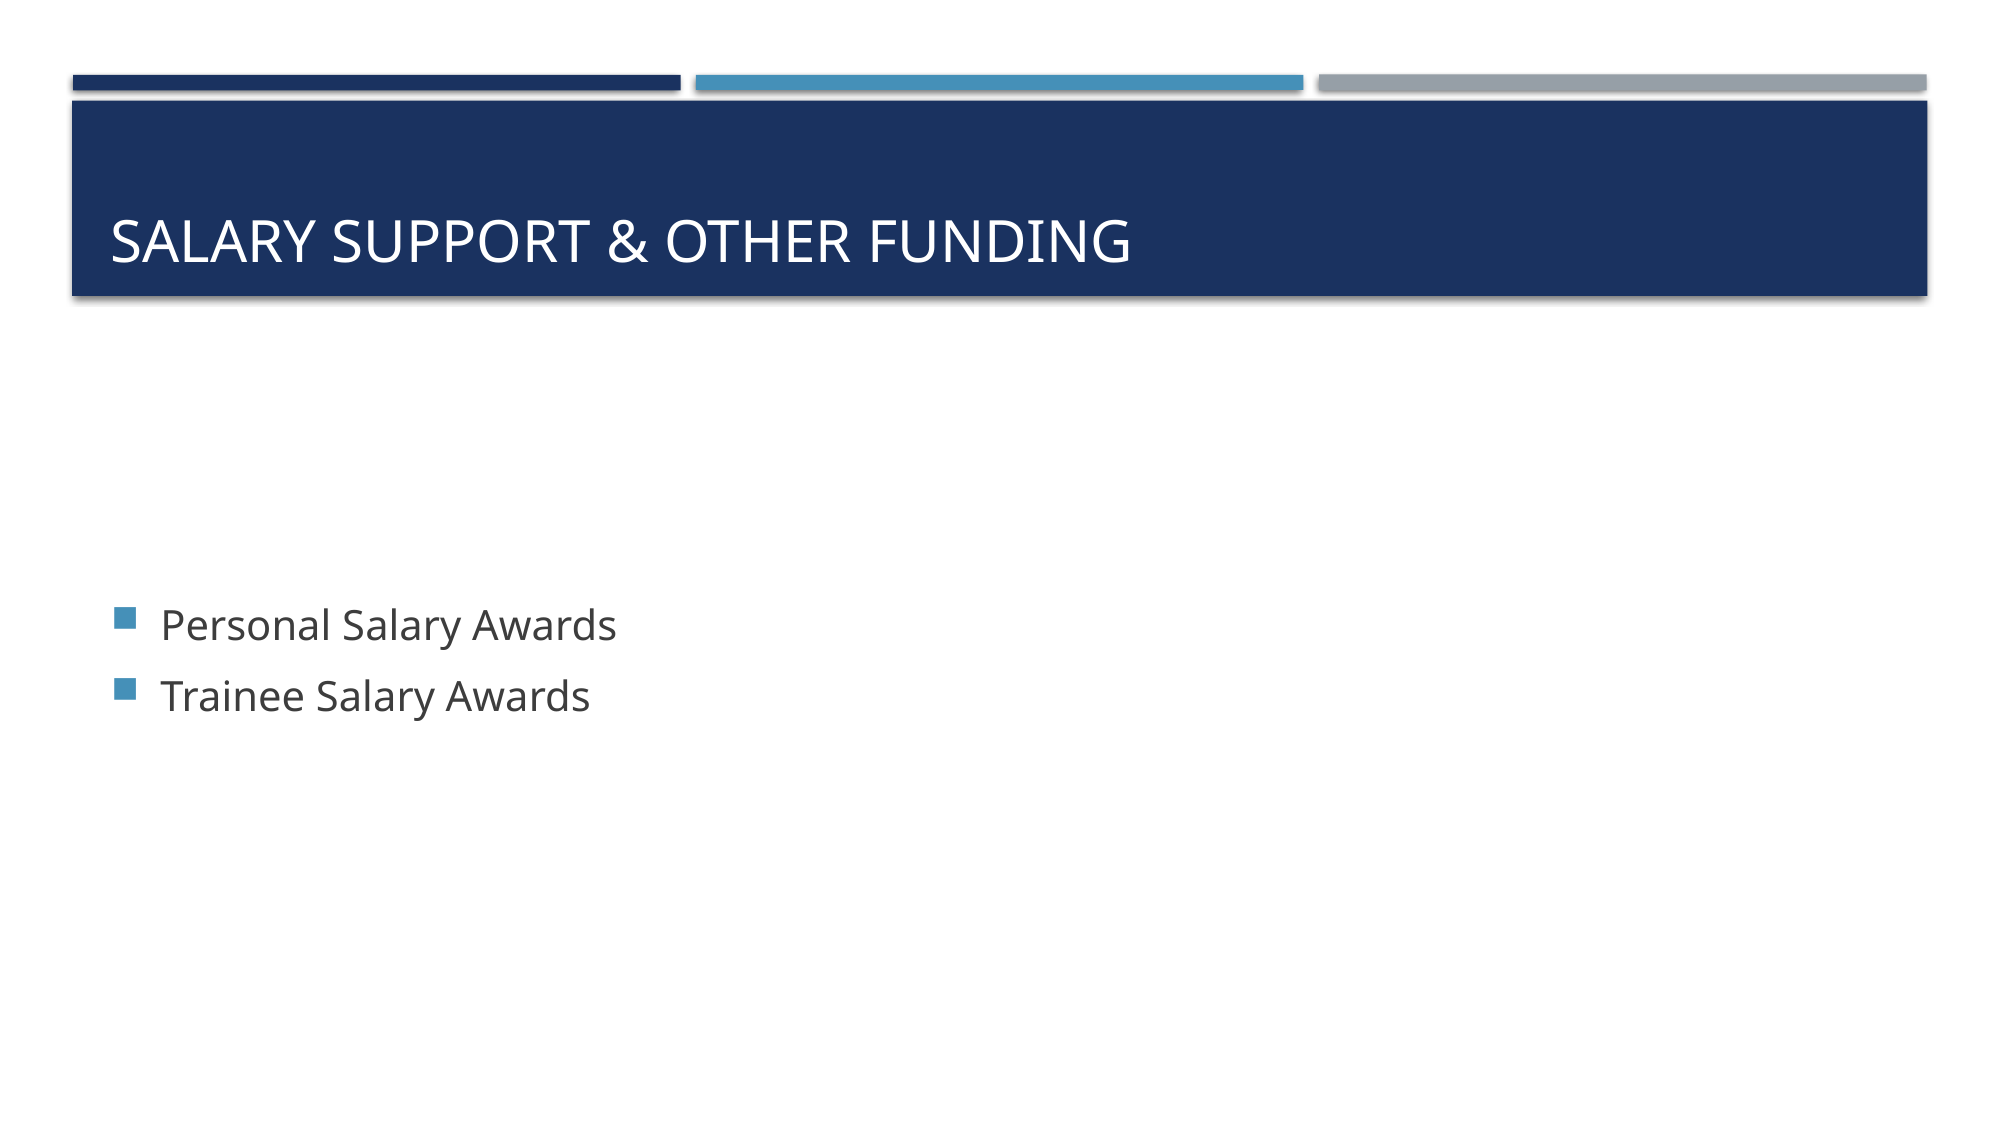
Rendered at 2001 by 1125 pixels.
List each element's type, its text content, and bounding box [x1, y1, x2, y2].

title Salary support & other funding [95, 115, 1905, 282]
list Personal Salary Awards Trainee Salary Awards [95, 357, 1905, 962]
